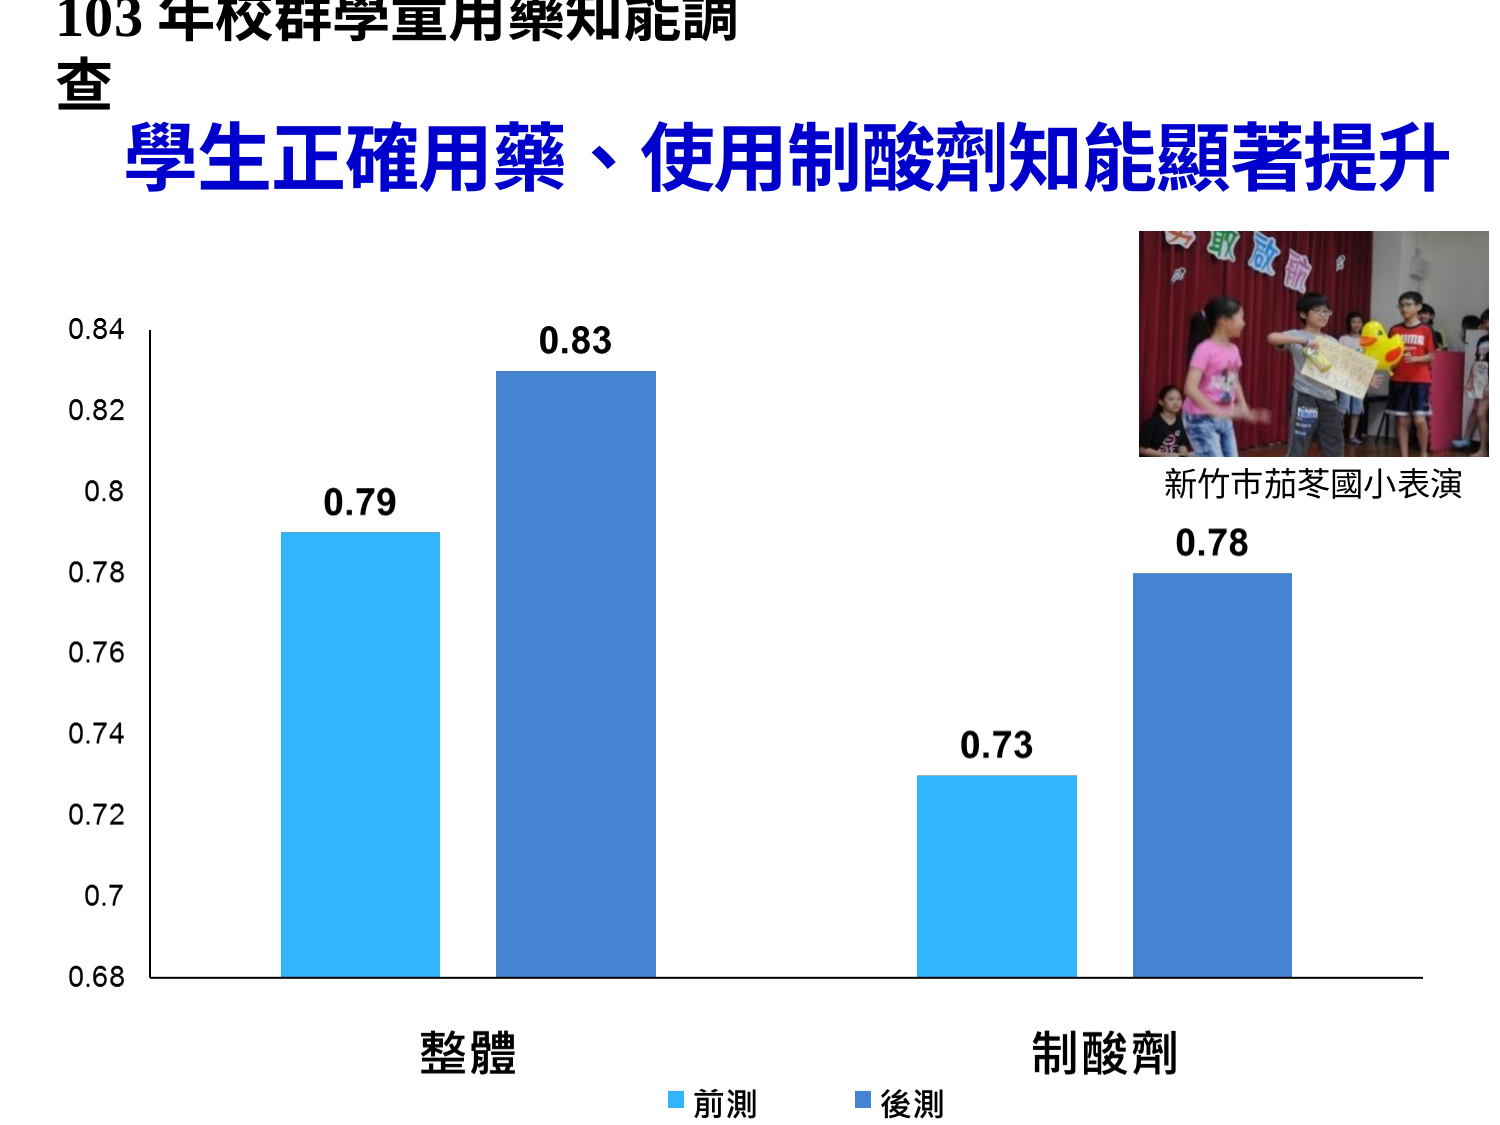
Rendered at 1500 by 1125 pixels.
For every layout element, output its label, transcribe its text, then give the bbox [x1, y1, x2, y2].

title 學生正確用藥、使用制酸劑知能顯著提升 [76, 133, 1500, 209]
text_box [55, 305, 1432, 1125]
text_box 103年校群學童用藥知能調查 [41, 19, 809, 79]
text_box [1139, 231, 1489, 513]
